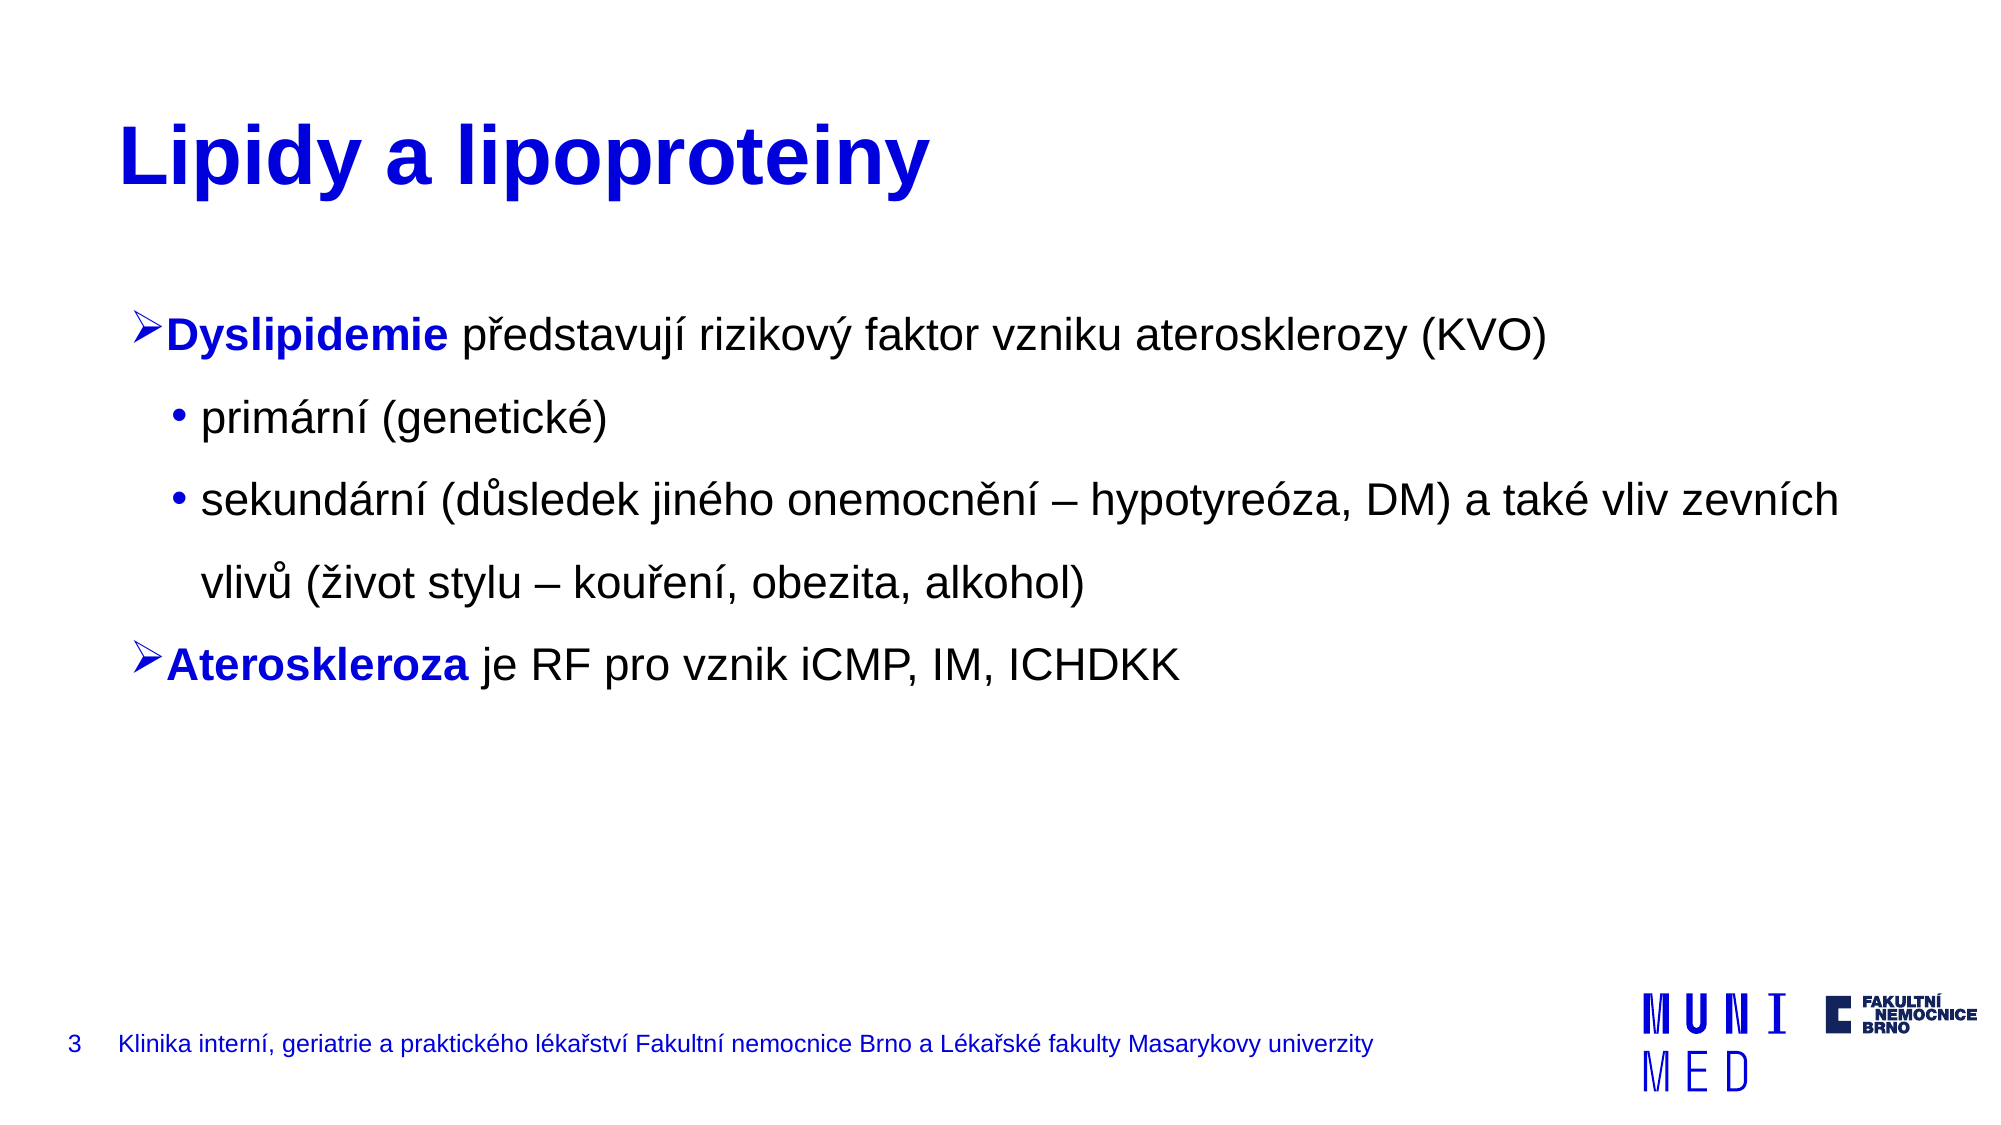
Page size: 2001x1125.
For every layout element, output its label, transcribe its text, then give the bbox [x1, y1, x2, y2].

slide_number 3 [67, 1021, 110, 1063]
footer Klinika interní, geriatrie a praktického lékařství Fakultní nemocnice Brno a Lékařské fakulty Masarykovy univerzity [118, 1021, 1418, 1063]
title Lipidy a lipoproteiny [118, 118, 1883, 193]
list Dyslipidemie představují rizikový faktor vzniku aterosklerozy (KVO) primární (genetické) sekundární (důsledek jiného onemocnění – hypotyreóza, DM) a také vliv zevních vlivů (život stylu – kouření, obezita, alkohol) Ateroskleroza je RF pro vznik iCMP, IM, ICHDKK [118, 277, 1883, 957]
